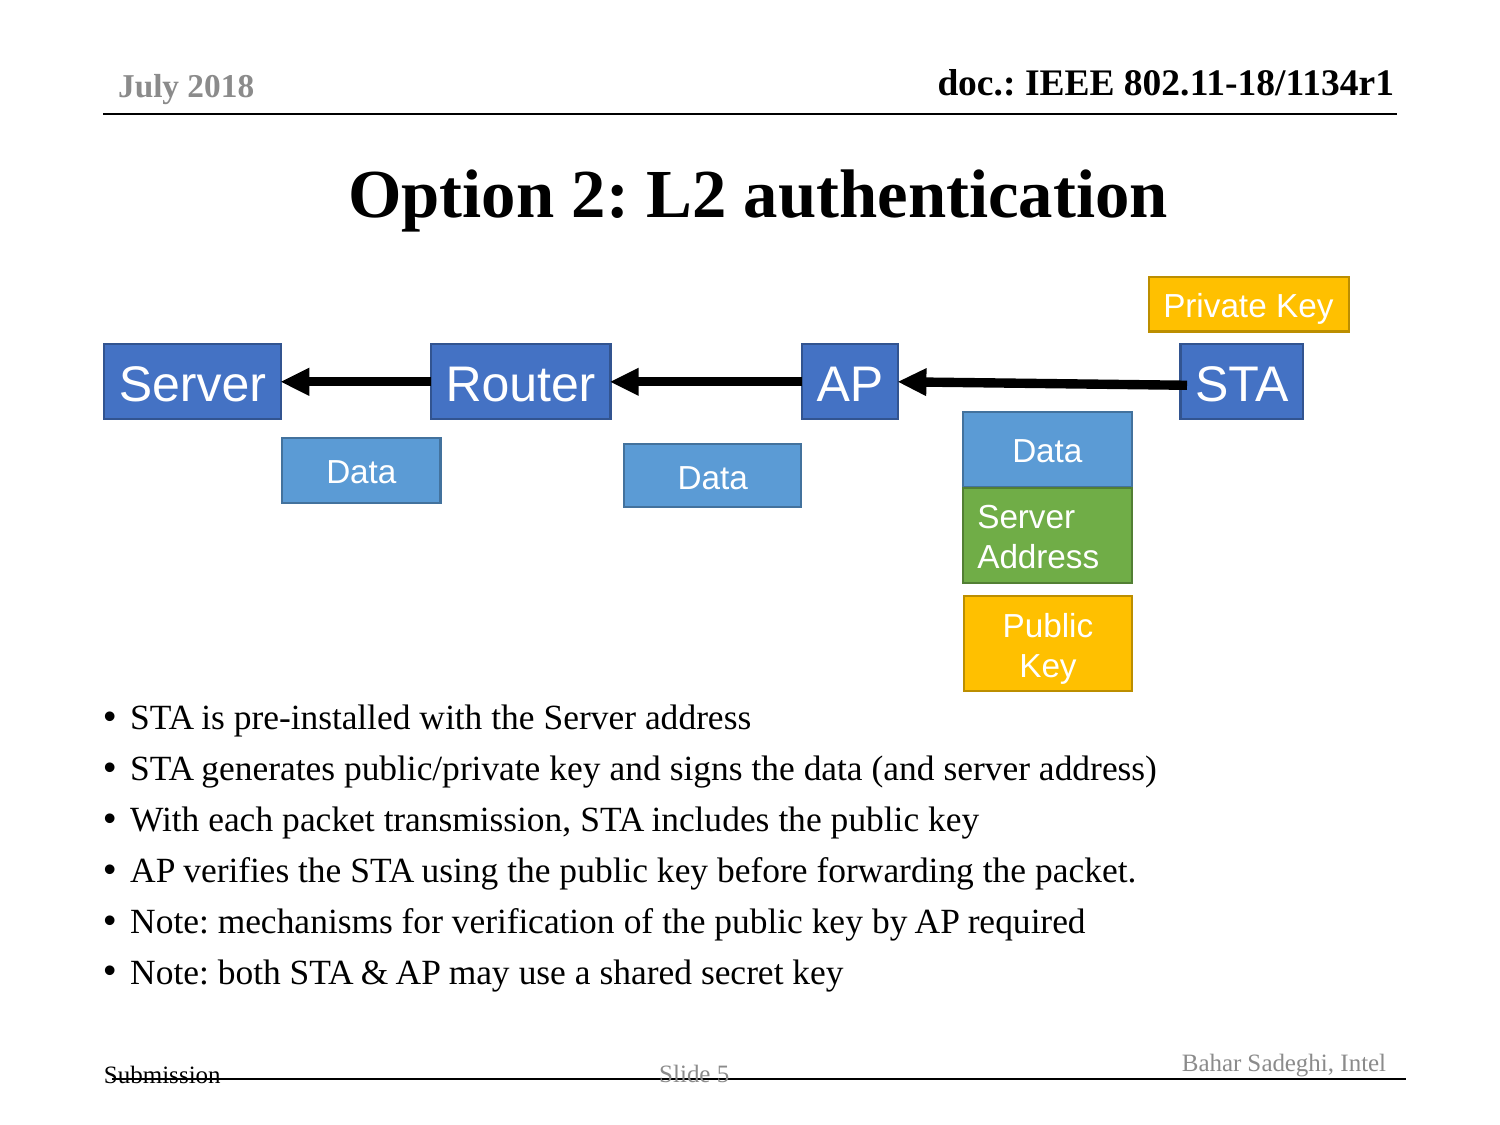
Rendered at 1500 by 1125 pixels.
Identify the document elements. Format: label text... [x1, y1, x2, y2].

text_box Server Address [962, 487, 1133, 584]
text_box Public Key [963, 595, 1133, 692]
text_box Private Key [1148, 276, 1350, 333]
text_box Router [430, 343, 612, 420]
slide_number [103, 53, 441, 114]
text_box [898, 382, 1187, 386]
list STA is pre-installed with the Server address STA generates public/private key and signs the data (and server address) With each packet transmission, STA includes the public key AP verifies the STA using the public key before forwarding the packet. Note: mechanisms for verification of the public key by AP required Note: both STA & AP may use a shared secret key [88, 691, 1383, 1006]
text_box AP [801, 343, 899, 420]
text_box Data [623, 443, 802, 508]
text_box STA [1179, 343, 1304, 420]
title Option 2: L2 authentication [103, 113, 1397, 278]
text_box Data [962, 411, 1133, 487]
footer Bahar Sadeghi, Intel [902, 1046, 1402, 1077]
text_box Data [281, 437, 442, 504]
slide_number Slide 5 [525, 1042, 864, 1103]
text_box Server [103, 343, 282, 420]
